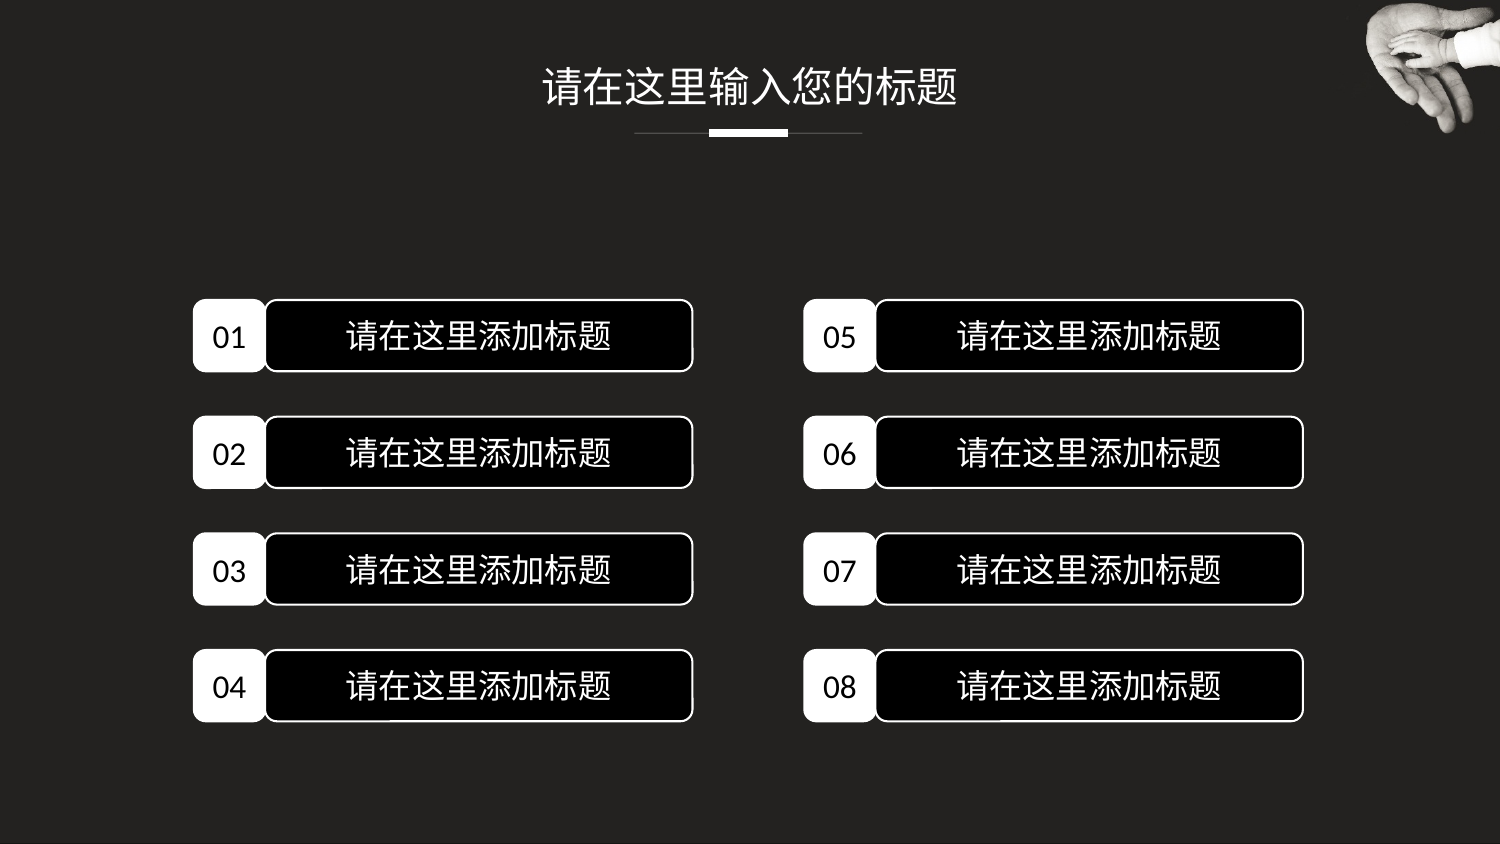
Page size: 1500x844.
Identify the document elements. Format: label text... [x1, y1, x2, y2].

text_box 07 [803, 532, 875, 606]
title 请在这里输入您的标题 [103, 45, 1397, 134]
text_box 04 [192, 648, 265, 723]
text_box 请在这里添加标题 [874, 648, 1304, 723]
text_box 05 [803, 298, 875, 373]
text_box 03 [192, 532, 265, 606]
picture [1322, 0, 1500, 134]
text_box 请在这里添加标题 [263, 415, 694, 490]
text_box 请在这里添加标题 [263, 532, 694, 606]
text_box 请在这里添加标题 [874, 532, 1304, 606]
text_box 请在这里添加标题 [874, 298, 1304, 373]
text_box 请在这里添加标题 [263, 298, 694, 373]
text_box 请在这里添加标题 [263, 648, 694, 723]
text_box 02 [192, 415, 265, 490]
text_box 08 [803, 648, 875, 723]
text_box 请在这里添加标题 [874, 415, 1304, 490]
text_box 01 [192, 298, 265, 373]
text_box 06 [803, 415, 875, 490]
